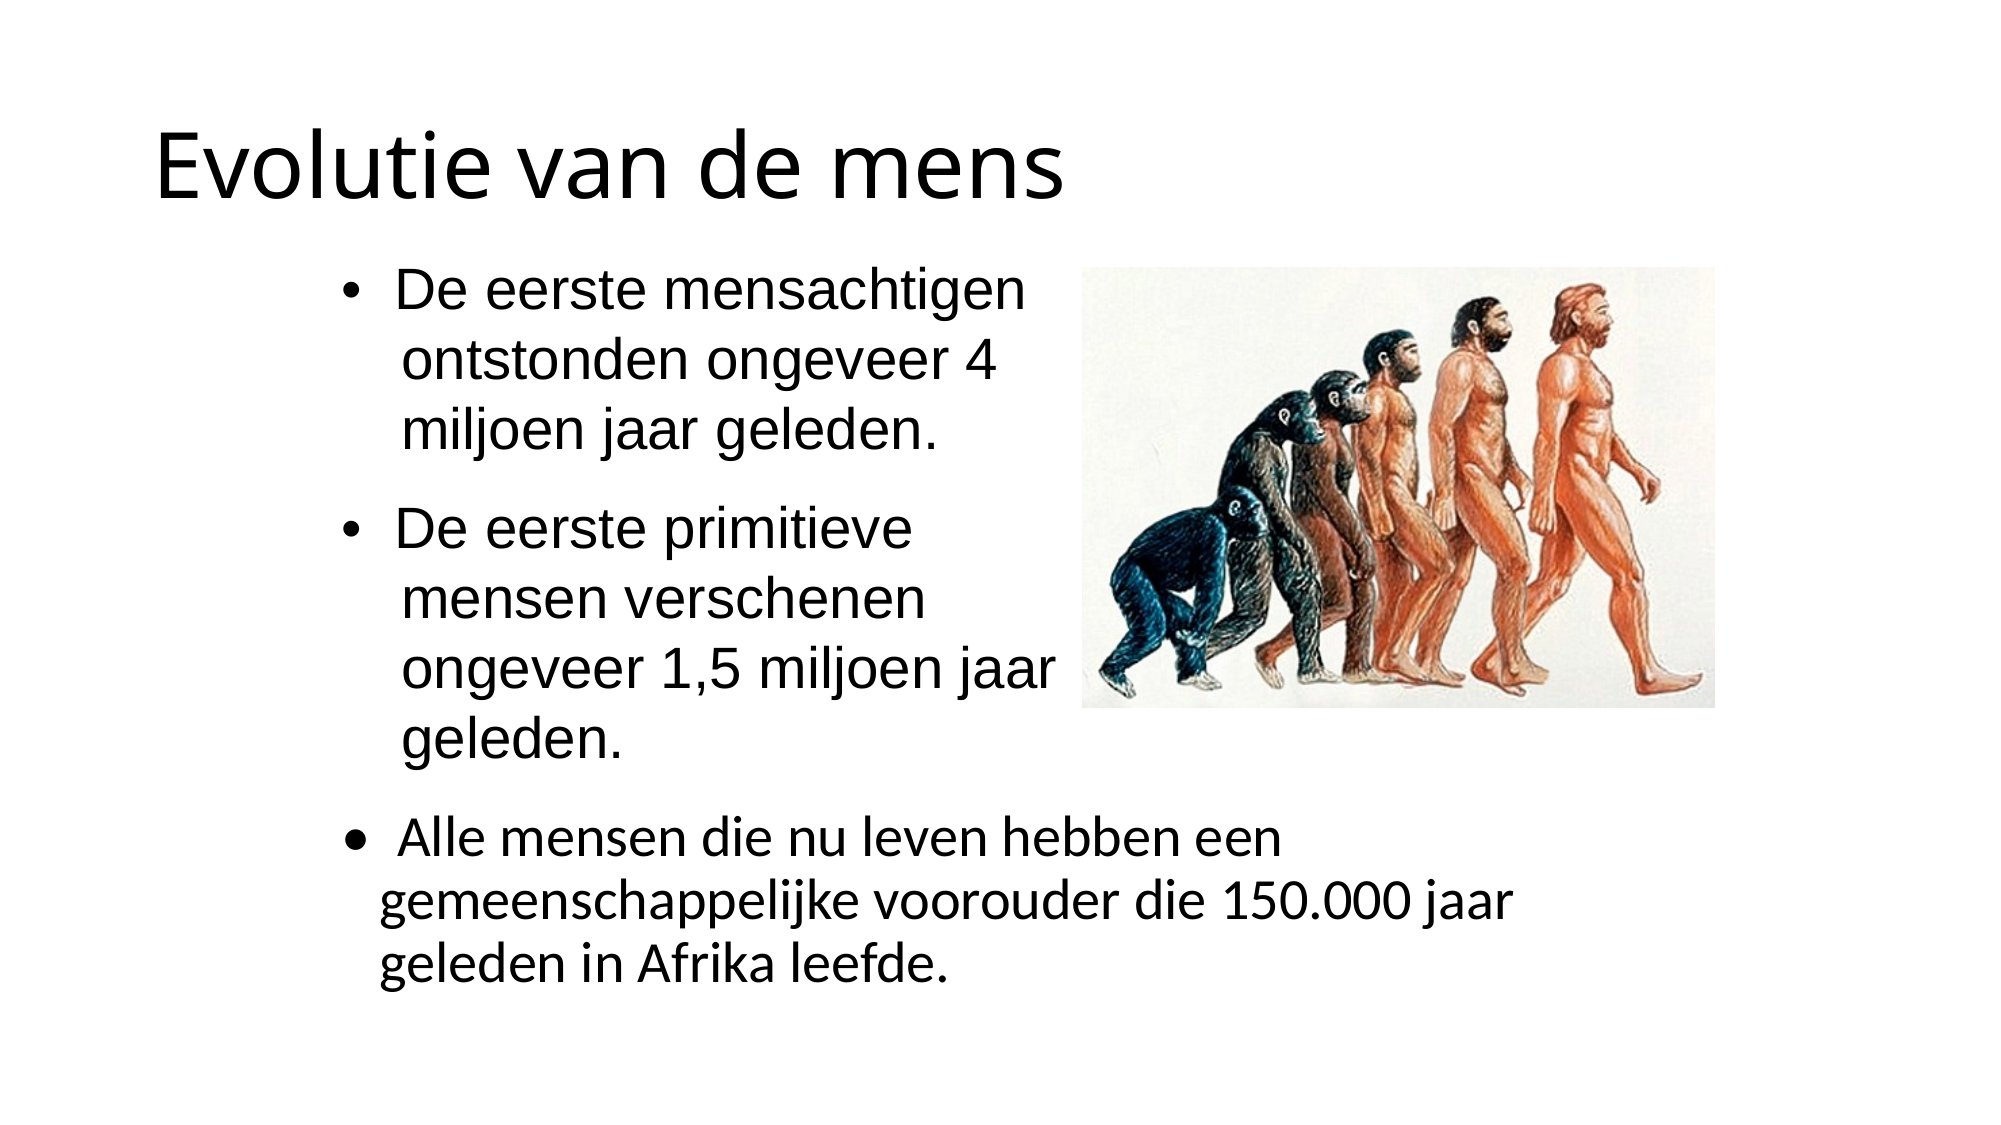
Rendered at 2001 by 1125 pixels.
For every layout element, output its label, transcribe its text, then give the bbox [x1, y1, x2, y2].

list • Alle mensen die nu leven hebben een gemeenschappelijke voorouder die 150.000 jaar geleden in Afrika leefde. [326, 798, 1677, 1035]
picture [1082, 267, 1715, 708]
text_box • De eerste mensachtigen ontstonden ongeveer 4 miljoen jaar geleden. • De eerste primitieve mensen verschenen ongeveer 1,5 miljoen jaar geleden. [326, 243, 1095, 778]
title Evolutie van de mens [137, 59, 1863, 278]
